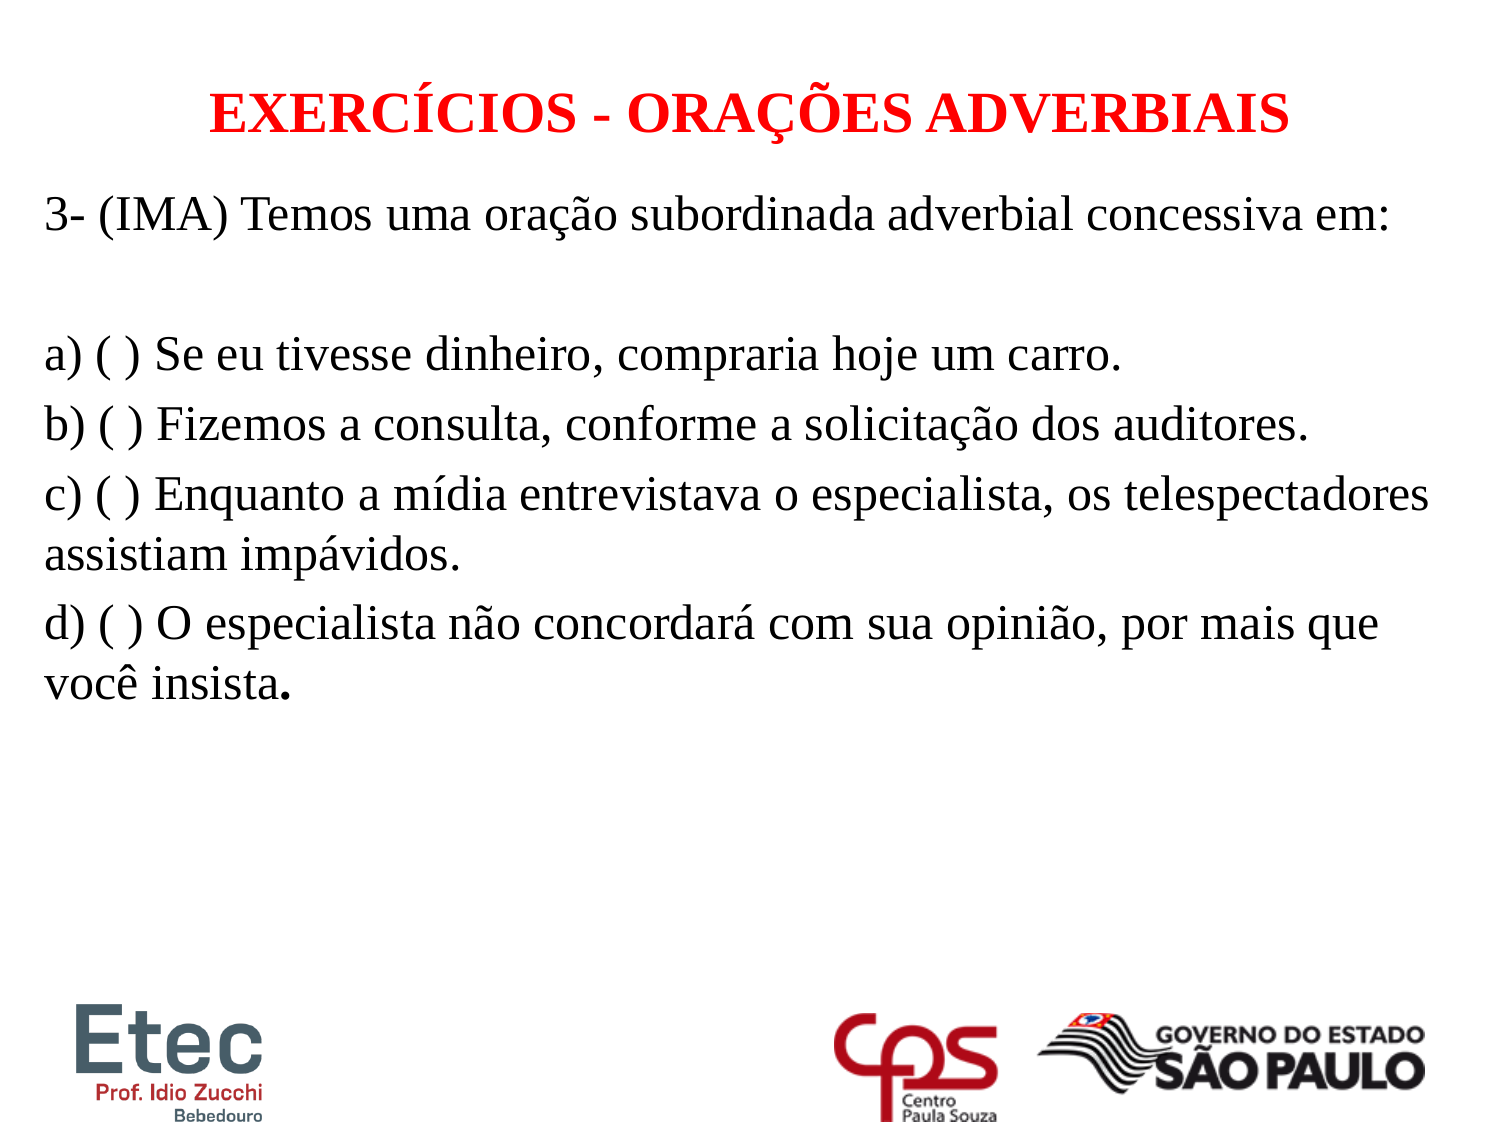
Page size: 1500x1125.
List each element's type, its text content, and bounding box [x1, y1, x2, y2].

list 3- (IMA) Temos uma oração subordinada adverbial concessiva em: a) ( ) Se eu tivesse dinheiro, compraria hoje um carro. b) ( ) Fizemos a consulta, conforme a solicitação dos auditores. c) ( ) Enquanto a mídia entrevistava o especialista, os telespectadores assistiam impávidos. d) ( ) O especialista não concordará com sua opinião, por mais que você insista. [29, 172, 1471, 1005]
picture [76, 1004, 262, 1122]
text_box [708, 102, 792, 133]
text_box [734, 165, 766, 286]
picture [834, 1013, 1426, 1123]
title EXERCÍCIOS - ORAÇÕES ADVERBIAIS [75, 45, 1425, 172]
